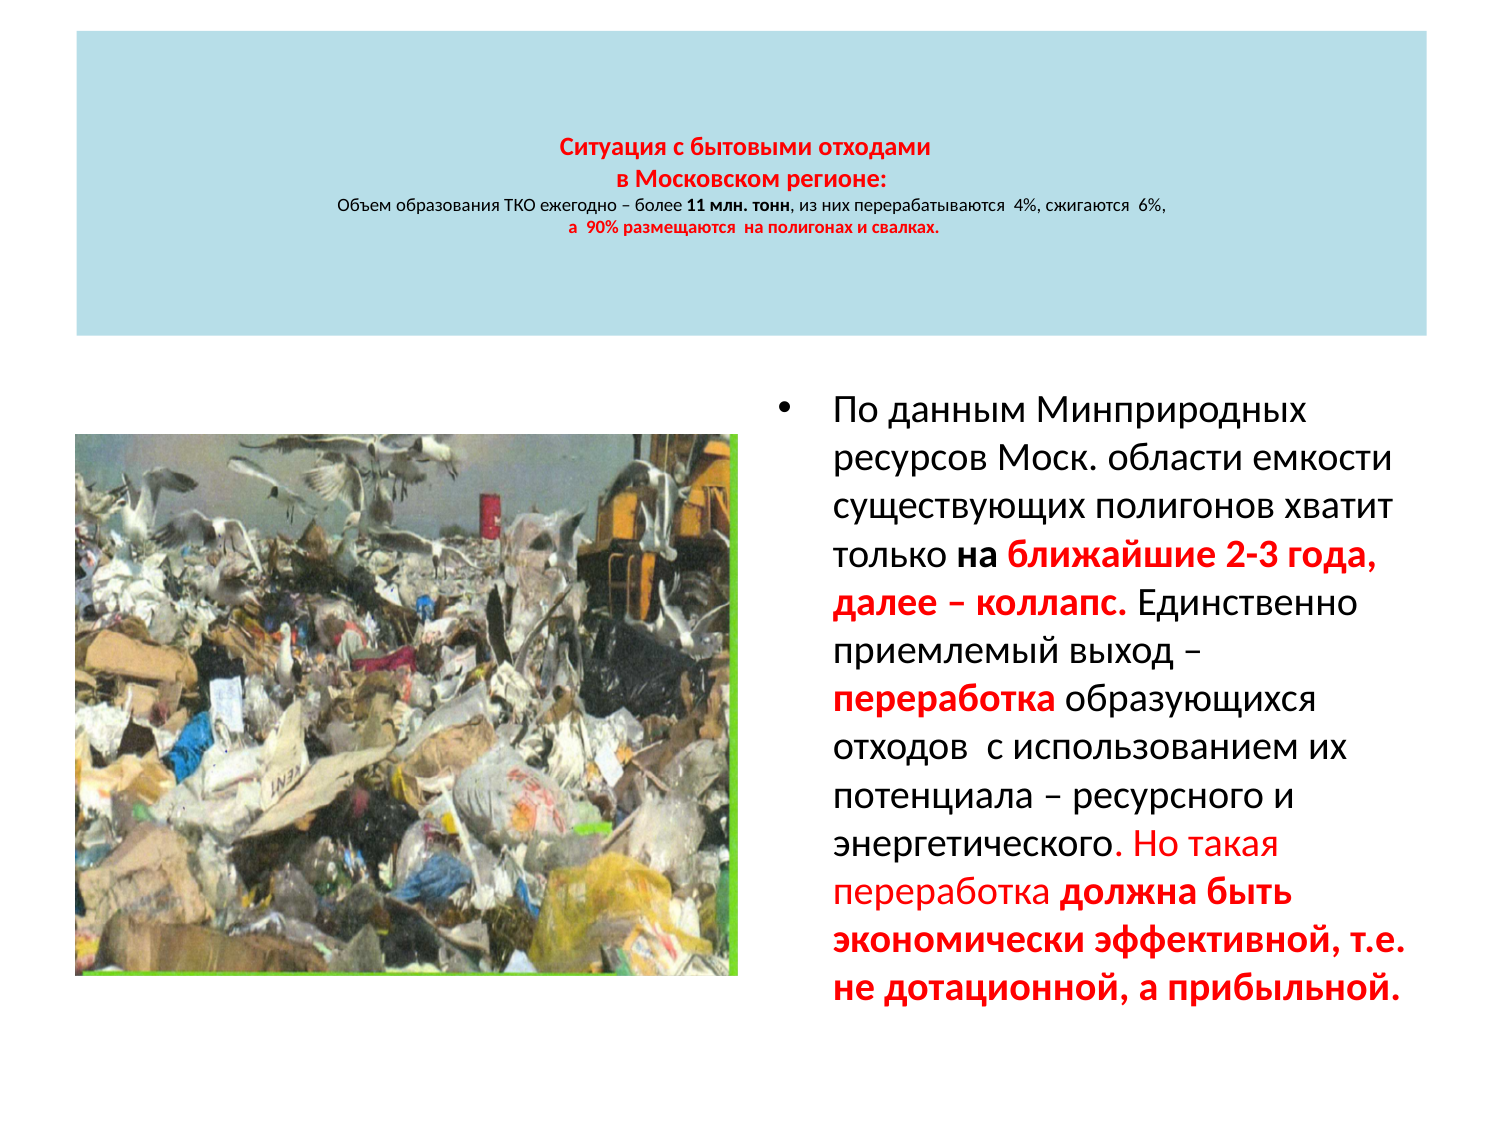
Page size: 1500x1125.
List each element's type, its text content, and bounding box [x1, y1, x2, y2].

title Ситуация с бытовыми отходами в Московском регионе: Объем образования ТКО ежегодно – более 11 млн. тонн, из них перерабатываются 4%, сжигаются 6%, а 90% размещаются на полигонах и свалках. [76, 30, 1427, 336]
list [74, 434, 738, 977]
list По данным Минприродных ресурсов Моск. области емкости существующих полигонов хватит только на ближайшие 2-3 года, далее – коллапс. Единственно приемлемый выход – переработка образующихся отходов с использованием их потенциала – ресурсного и энергетического. Но такая переработка должна быть экономически эффективной, т.е. не дотационной, а прибыльной. [762, 262, 1425, 1071]
